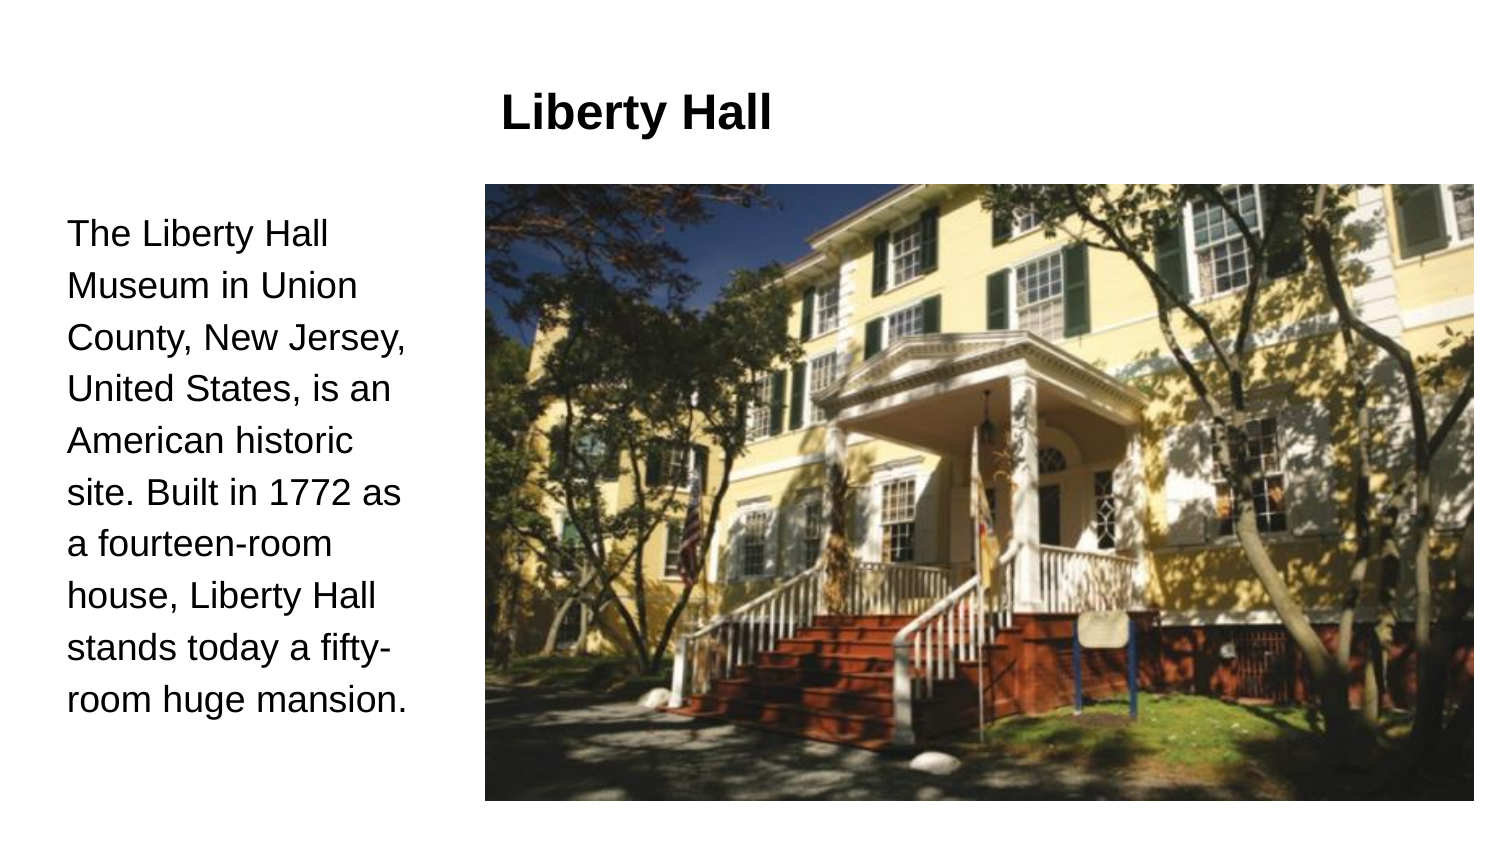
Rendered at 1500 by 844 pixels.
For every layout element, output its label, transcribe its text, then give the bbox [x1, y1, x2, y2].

list The Liberty Hall Museum in Union County, New Jersey, United States, is an American historic site. Built in 1772 as a fourteen-room house, Liberty Hall stands today a fifty-room huge mansion. [51, 187, 432, 781]
title Liberty Hall [485, 59, 866, 155]
picture [485, 184, 1475, 801]
